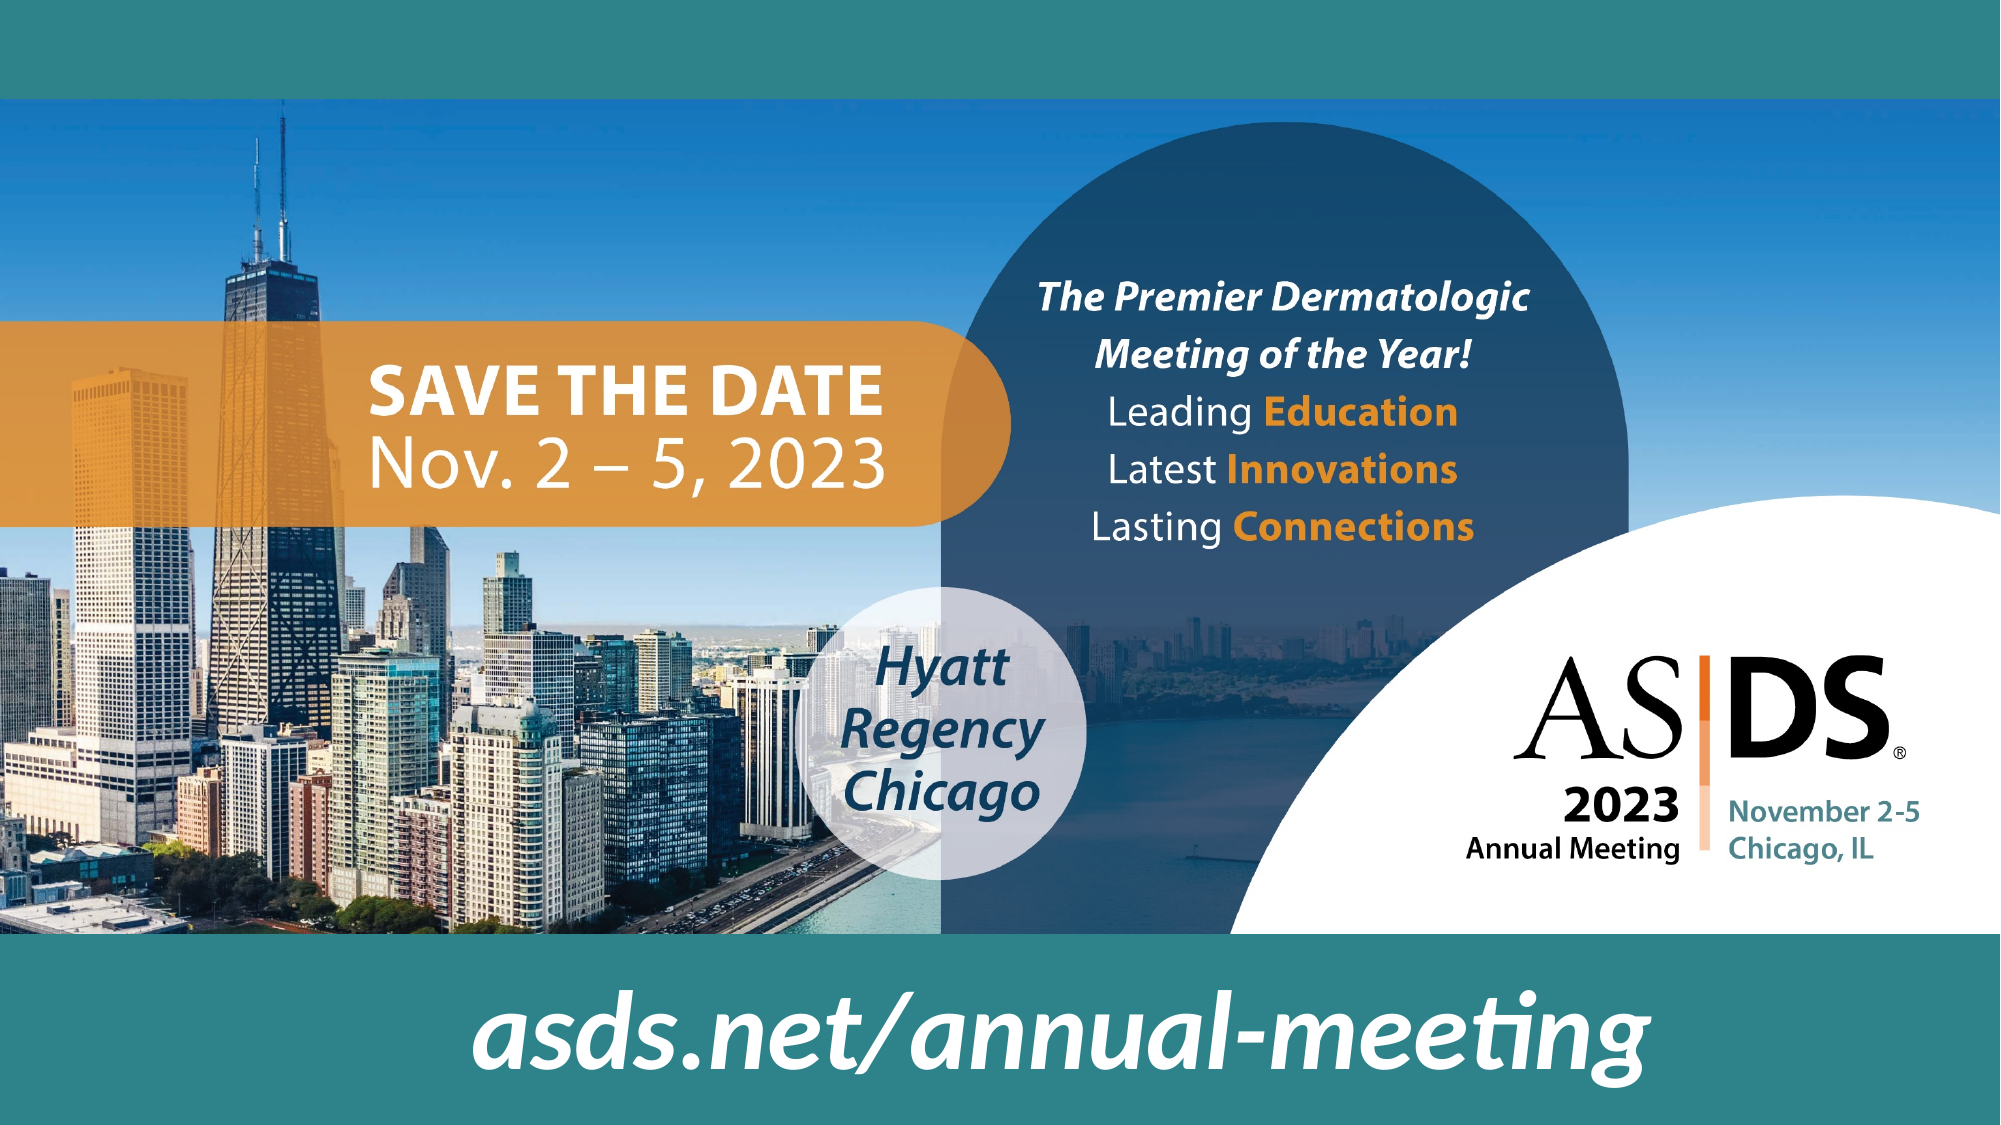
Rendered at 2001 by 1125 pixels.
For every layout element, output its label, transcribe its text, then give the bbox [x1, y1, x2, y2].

text_box asds.net/annual-meeting [62, 949, 2000, 1099]
picture [0, 99, 2000, 934]
